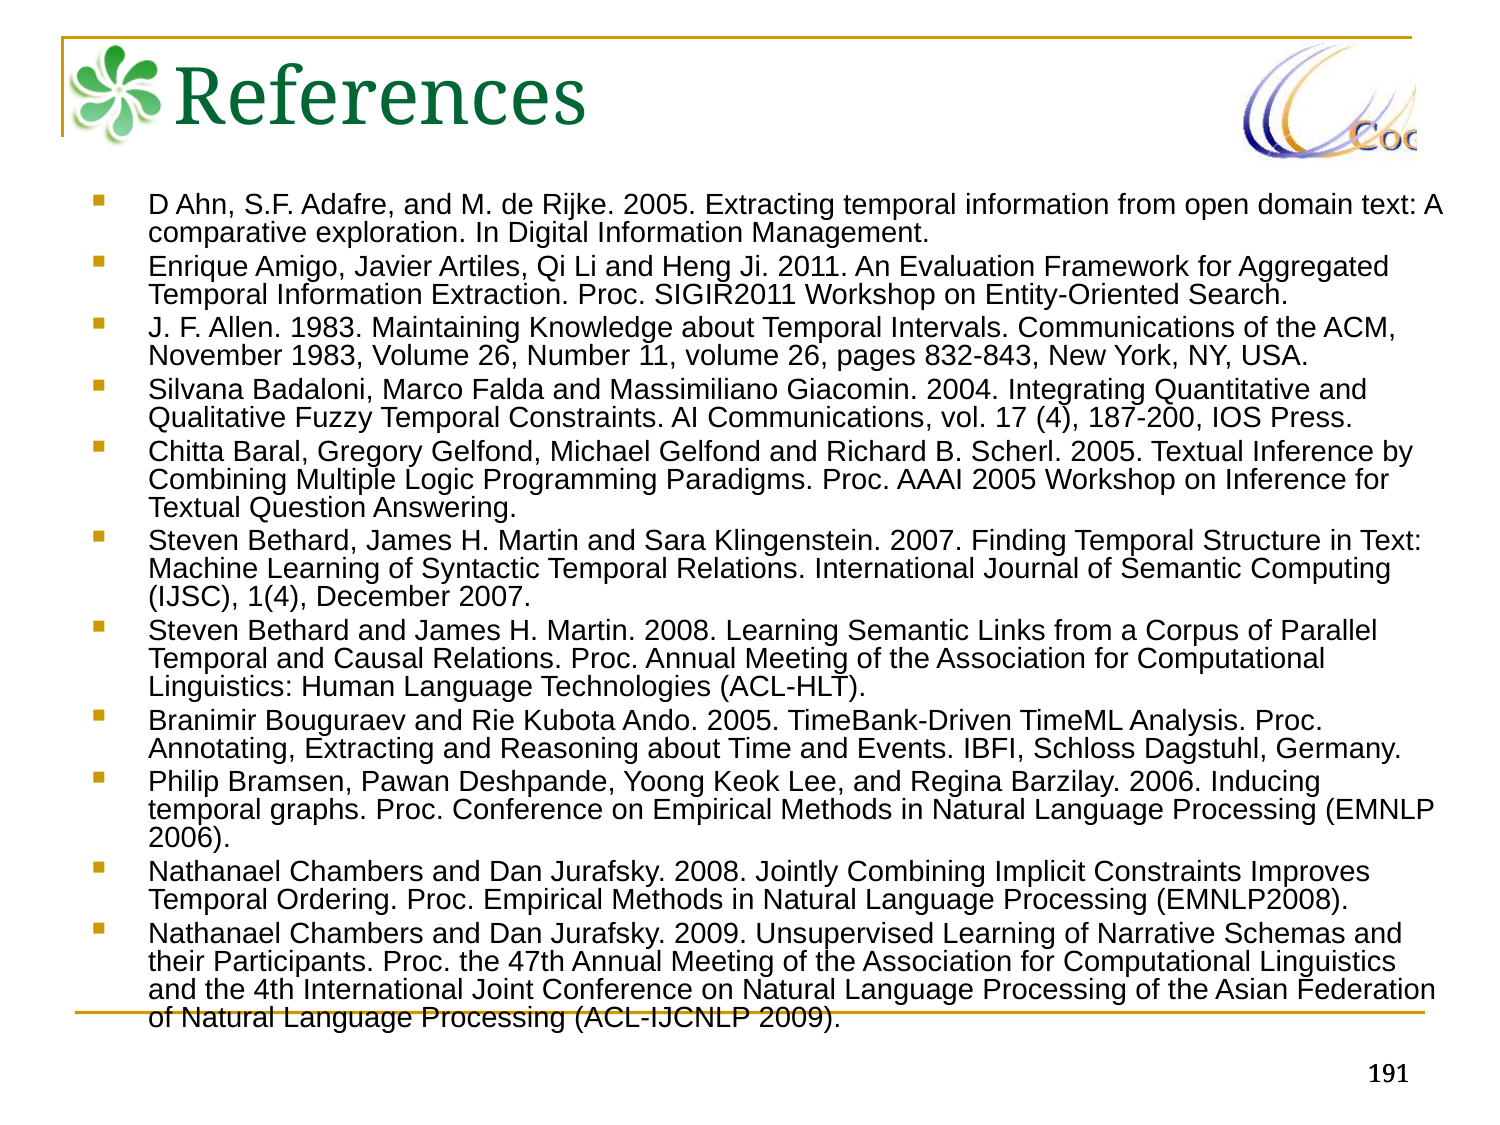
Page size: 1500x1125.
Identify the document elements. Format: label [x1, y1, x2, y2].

title [158, 37, 1500, 226]
text_box [1074, 1024, 1425, 1100]
list [76, 184, 1460, 1012]
picture [69, 42, 158, 149]
